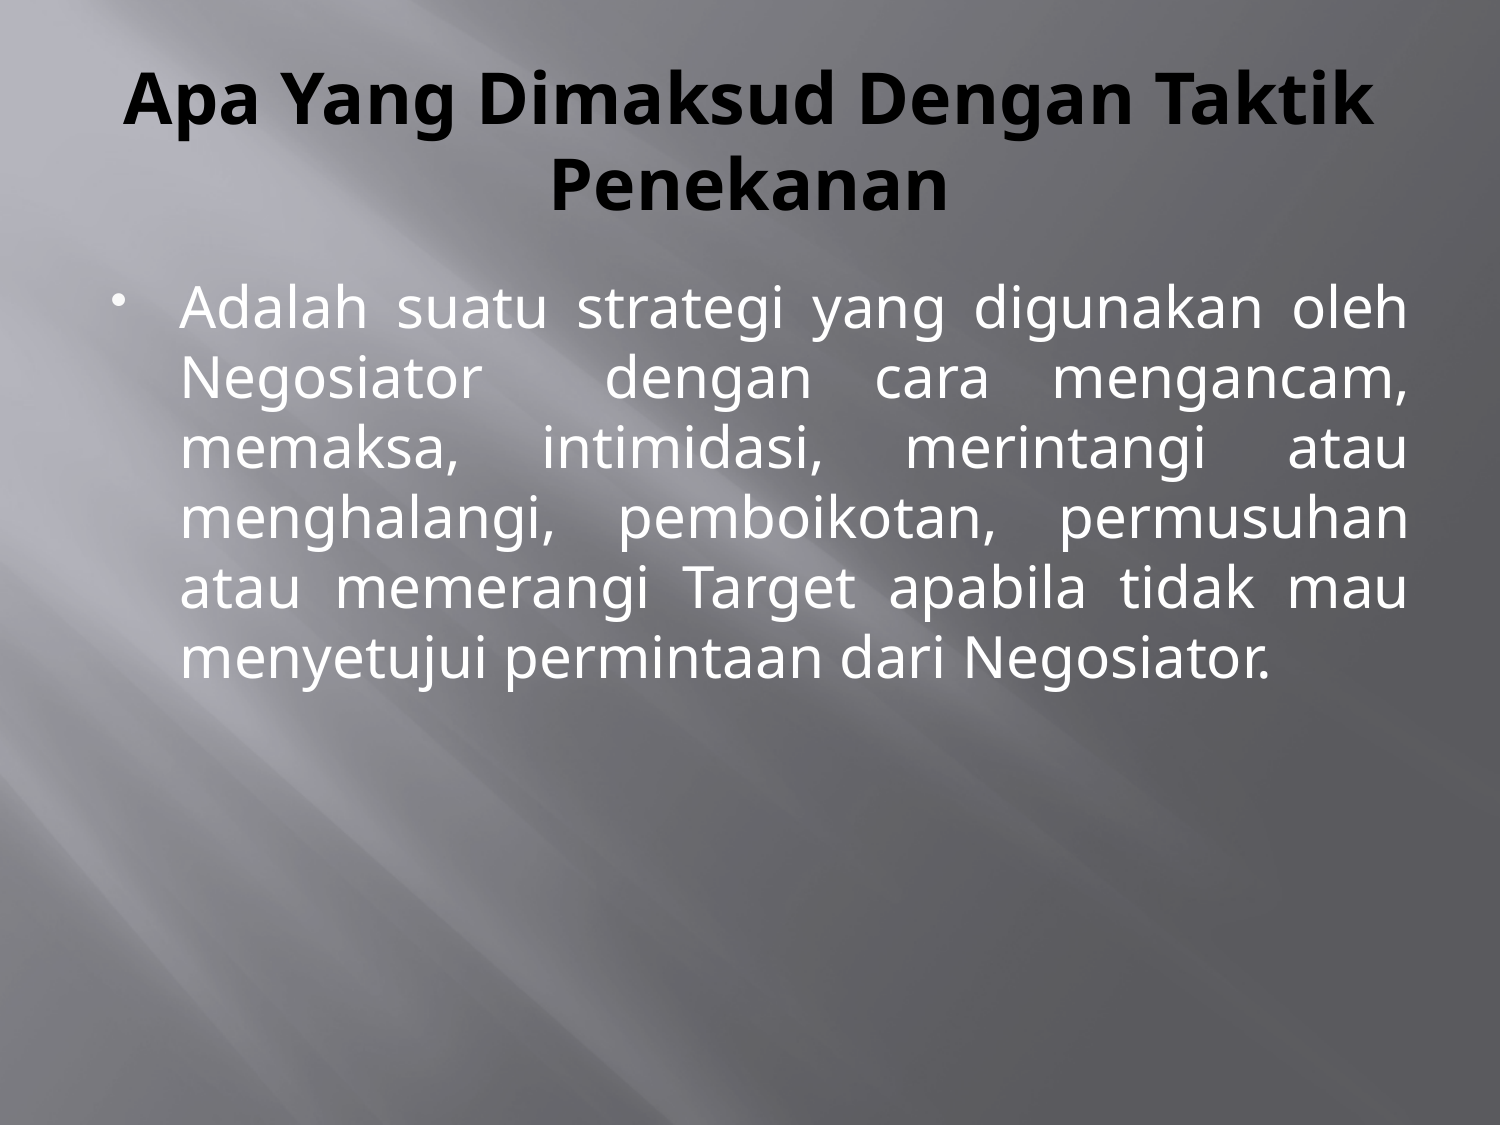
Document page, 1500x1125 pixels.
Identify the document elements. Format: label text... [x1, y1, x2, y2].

list Adalah suatu strategi yang digunakan oleh Negosiator dengan cara mengancam, memaksa, intimidasi, merintangi atau menghalangi, pemboikotan, permusuhan atau memerangi Target apabila tidak mau menyetujui permintaan dari Negosiator. [75, 262, 1425, 1035]
title Apa Yang Dimaksud Dengan Taktik Penekanan [75, 45, 1425, 233]
